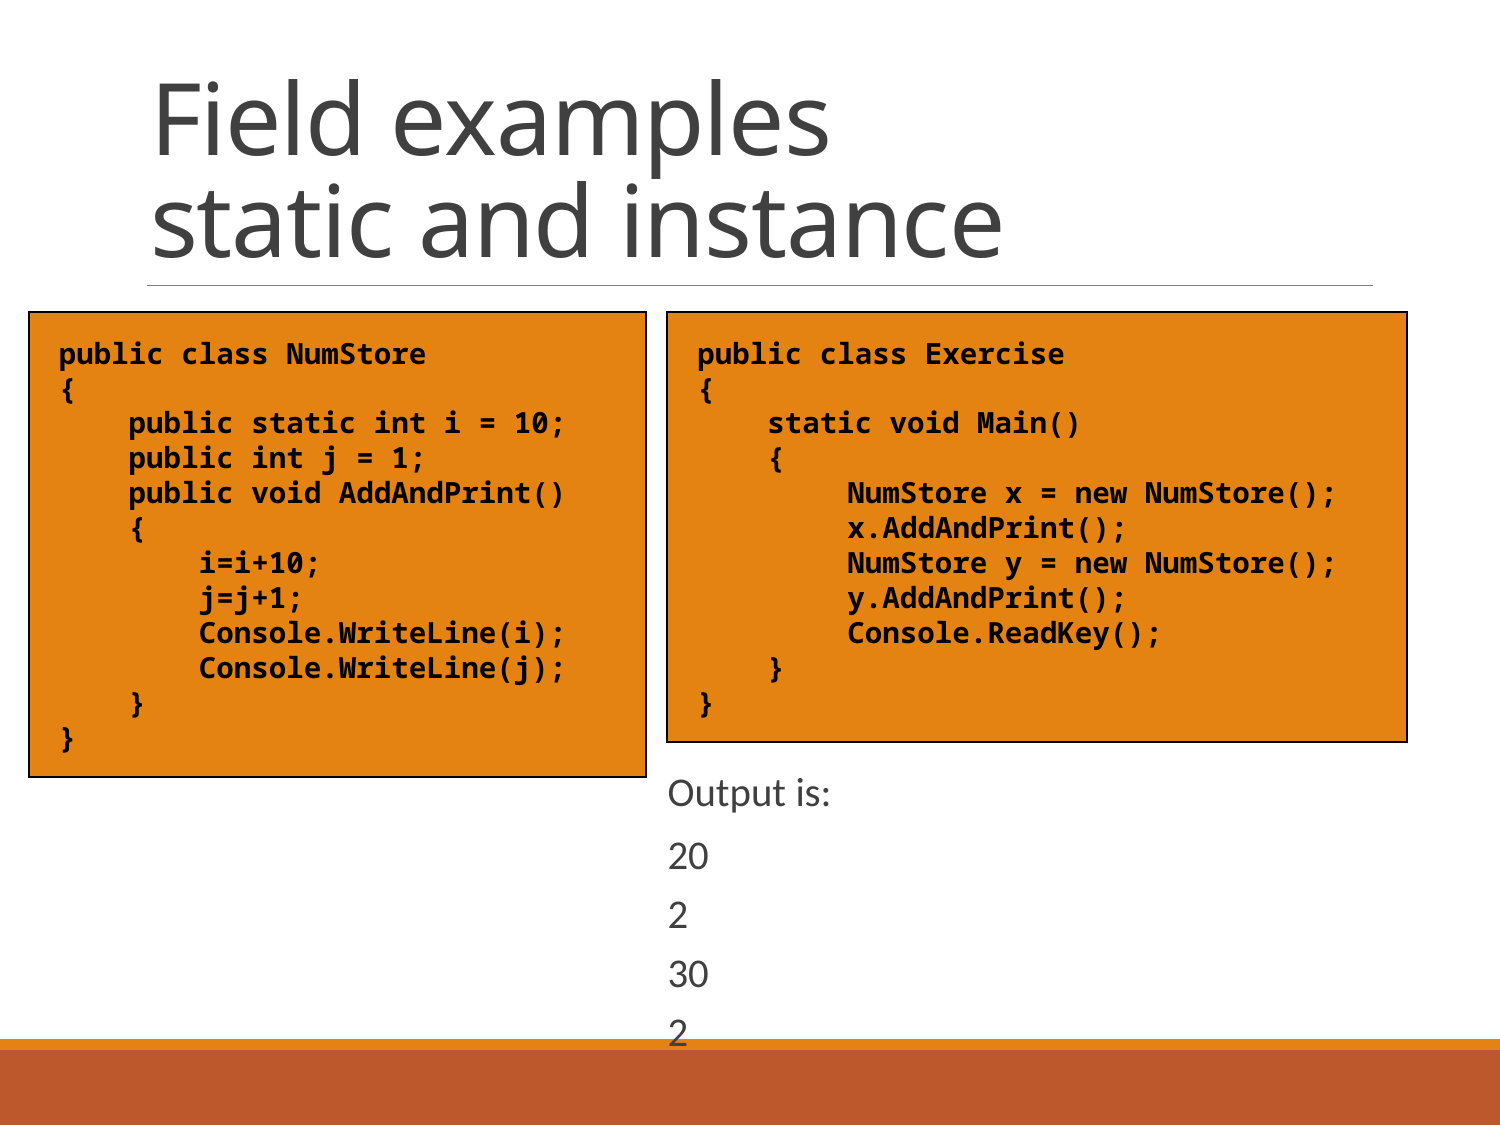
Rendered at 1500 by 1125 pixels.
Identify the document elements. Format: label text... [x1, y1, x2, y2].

text_box public class Exercise { static void Main() { NumStore x = new NumStore(); x.AddAndPrint(); NumStore y = new NumStore(); y.AddAndPrint(); Console.ReadKey(); } } [667, 312, 1408, 742]
list [50, 361, 713, 1113]
text_box public class NumStore { public static int i = 10; public int j = 1; public void AddAndPrint() { i=i+10; j=j+1; Console.WriteLine(i); Console.WriteLine(j); } } [28, 312, 647, 777]
list Output is: 20 2 30 2 [667, 763, 1219, 1064]
title Field examples static and instance [135, 47, 1373, 285]
